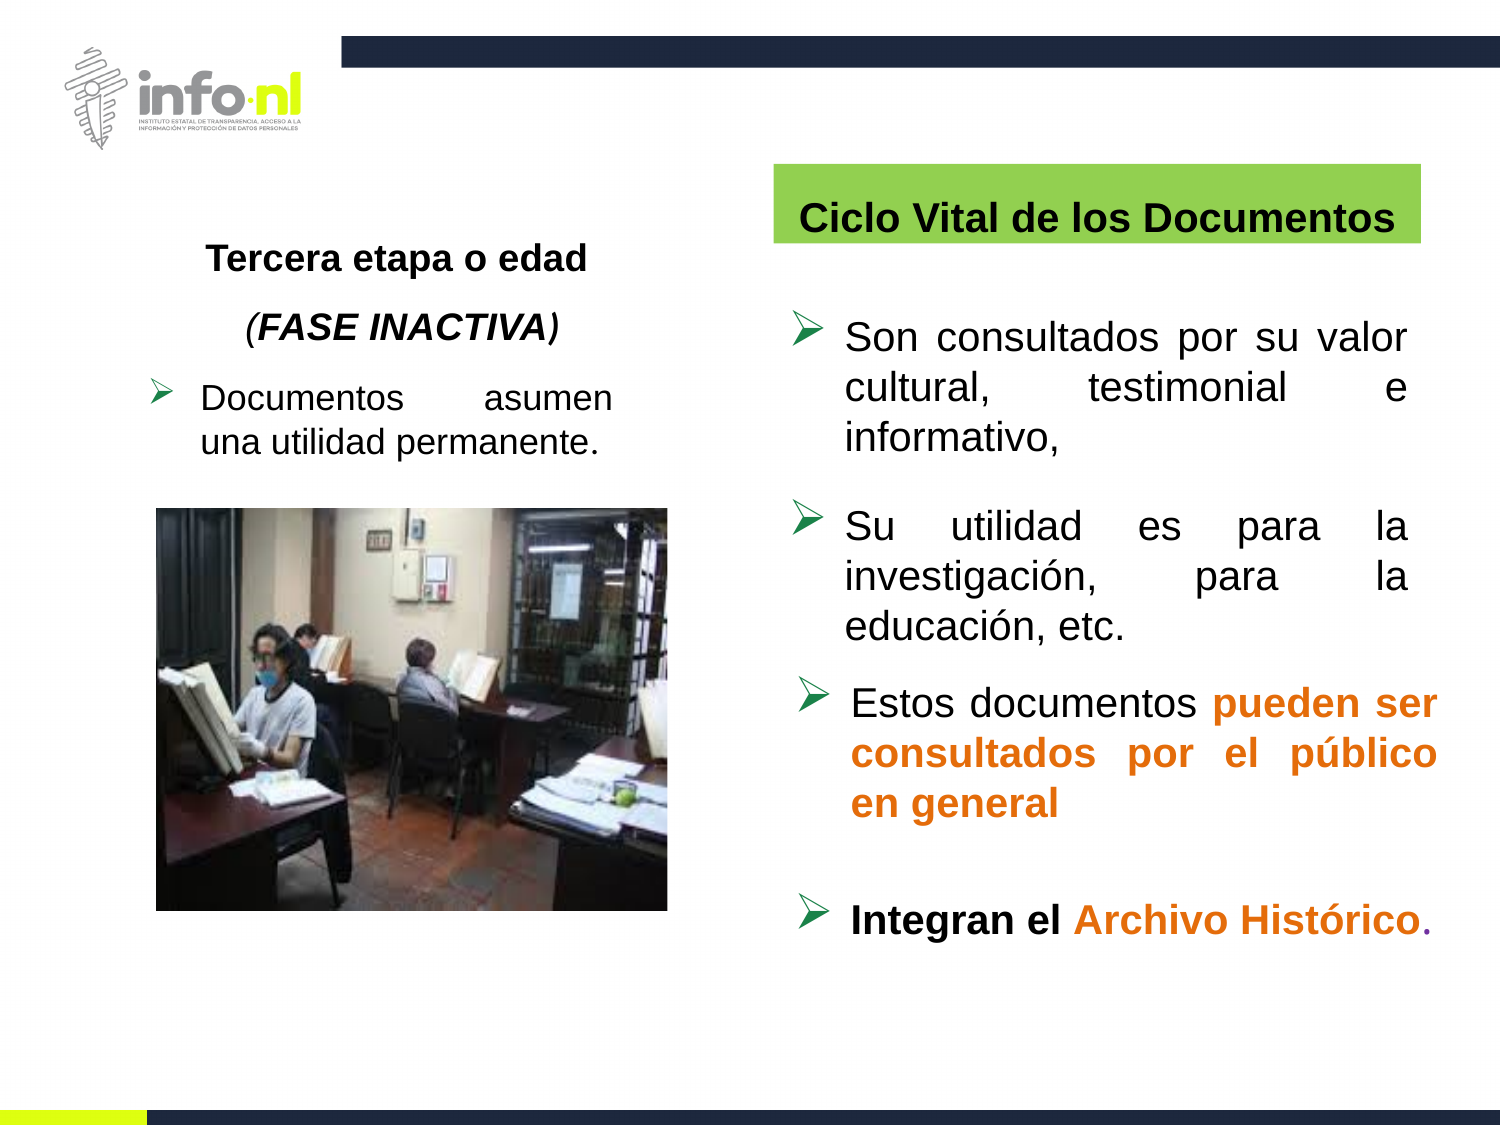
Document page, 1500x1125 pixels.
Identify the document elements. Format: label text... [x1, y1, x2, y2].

text_box Documentos asumen una utilidad permanente. [132, 366, 629, 509]
text_box Estos documentos pueden ser consultados por el público en general Integran el Archivo Histórico. [779, 668, 1453, 988]
text_box Tercera etapa o edad (FASE INACTIVA) [154, 202, 651, 357]
text_box Son consultados por su valor cultural, testimonial e informativo, [773, 302, 1423, 491]
text_box Su utilidad es para la investigación, para la educación, etc. [773, 491, 1423, 655]
text_box Ciclo Vital de los Documentos [773, 163, 1421, 244]
picture [0, 0, 1500, 1125]
